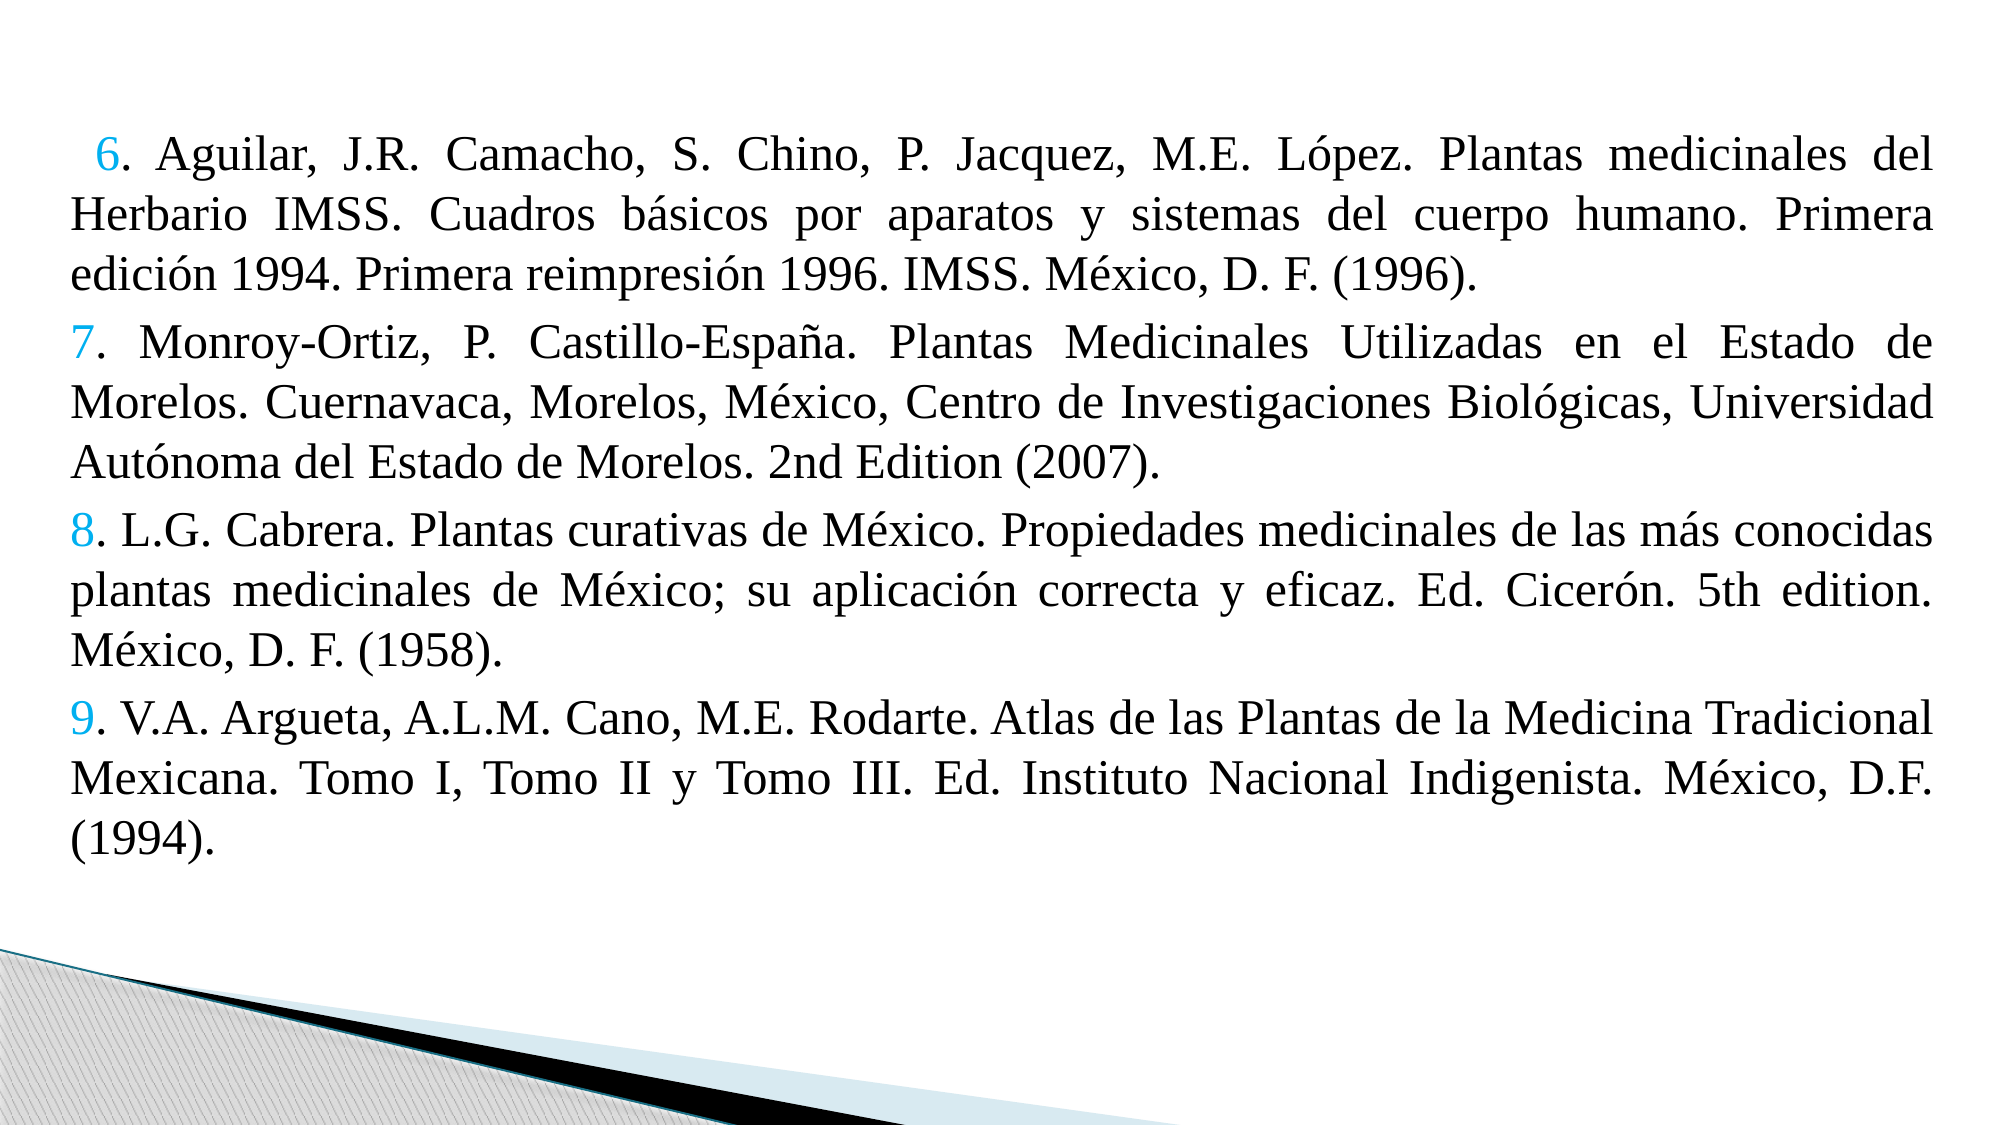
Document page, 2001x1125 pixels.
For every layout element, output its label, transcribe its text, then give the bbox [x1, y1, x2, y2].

list 6. Aguilar, J.R. Camacho, S. Chino, P. Jacquez, M.E. López. Plantas medicinales del Herbario IMSS. Cuadros básicos por aparatos y sistemas del cuerpo humano. Primera edición 1994. Primera reimpresión 1996. IMSS. México, D. F. (1996). 7. Monroy-Ortiz, P. Castillo-España. Plantas Medicinales Utilizadas en el Estado de Morelos. Cuernavaca, Morelos, México, Centro de Investigaciones Biológicas, Universidad Autónoma del Estado de Morelos. 2nd Edition (2007). 8. L.G. Cabrera. Plantas curativas de México. Propiedades medicinales de las más conocidas plantas medicinales de México; su aplicación correcta y eficaz. Ed. Cicerón. 5th edition. México, D. F. (1958). 9. V.A. Argueta, A.L.M. Cano, M.E. Rodarte. Atlas de las Plantas de la Medicina Tradicional Mexicana. Tomo I, Tomo II y Tomo III. Ed. Instituto Nacional Indigenista. México, D.F. (1994). [37, 112, 1950, 900]
